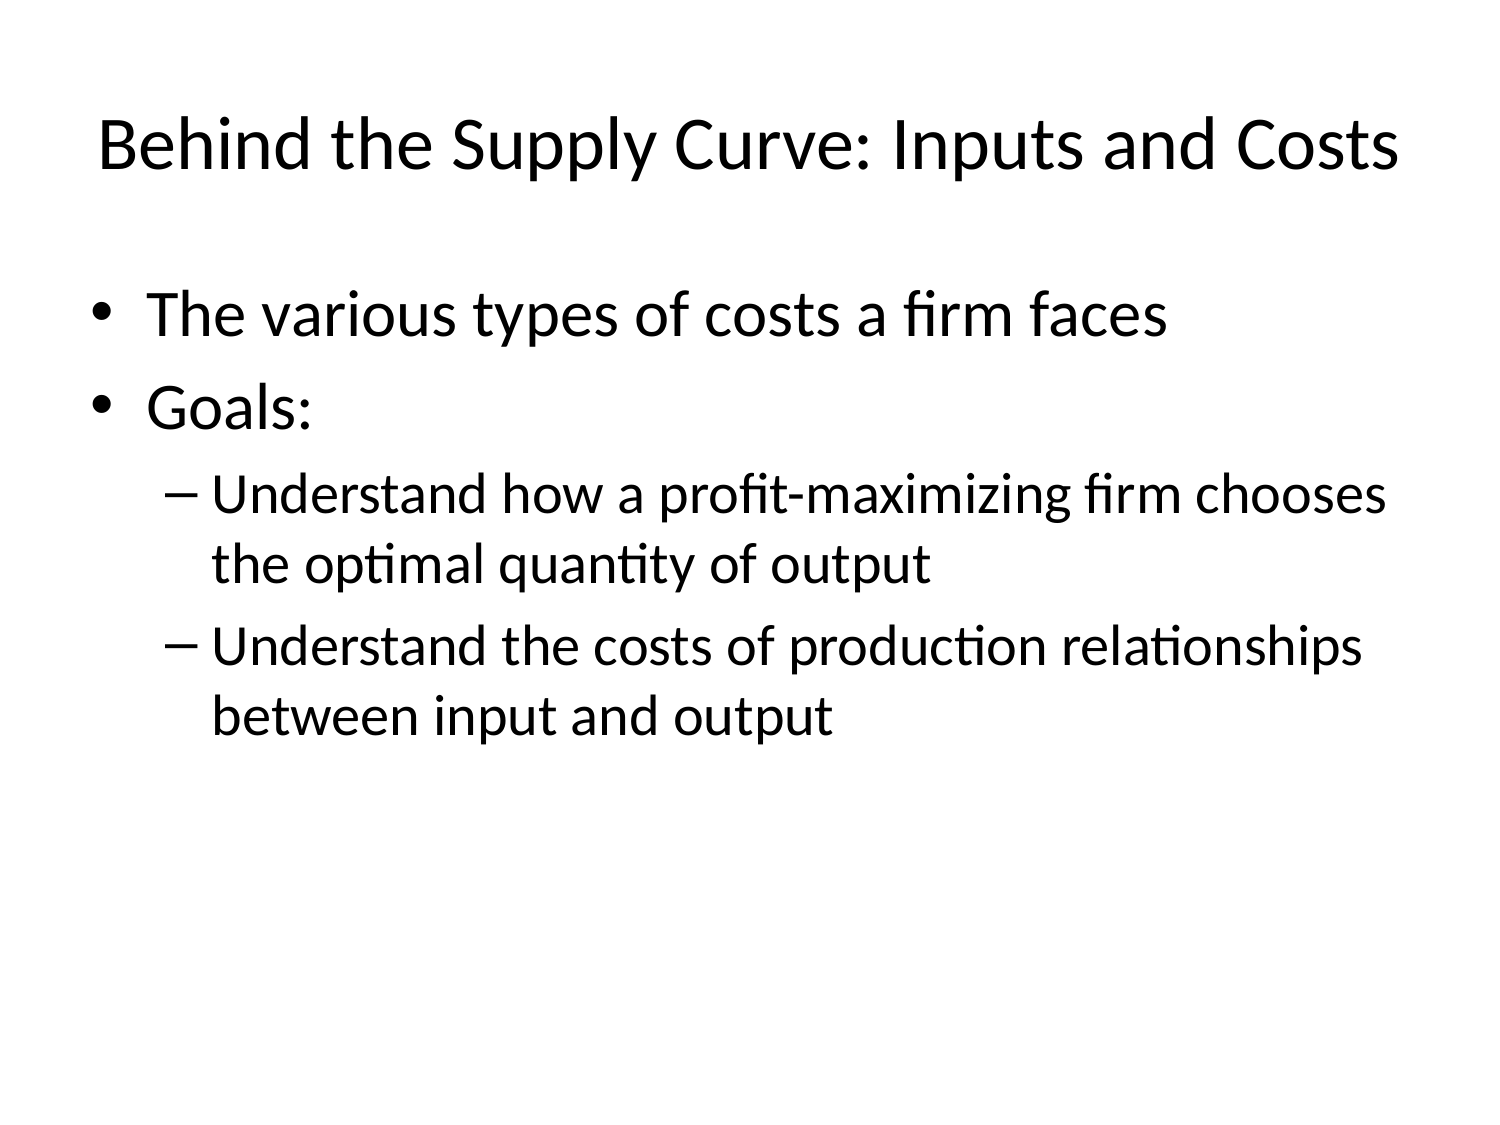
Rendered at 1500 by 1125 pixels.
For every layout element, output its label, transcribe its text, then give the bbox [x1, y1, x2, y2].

title Behind the Supply Curve: Inputs and Costs [75, 45, 1425, 233]
list The various types of costs a firm faces Goals: Understand how a profit-maximizing firm chooses the optimal quantity of output Understand the costs of production relationships between input and output [75, 262, 1425, 1005]
